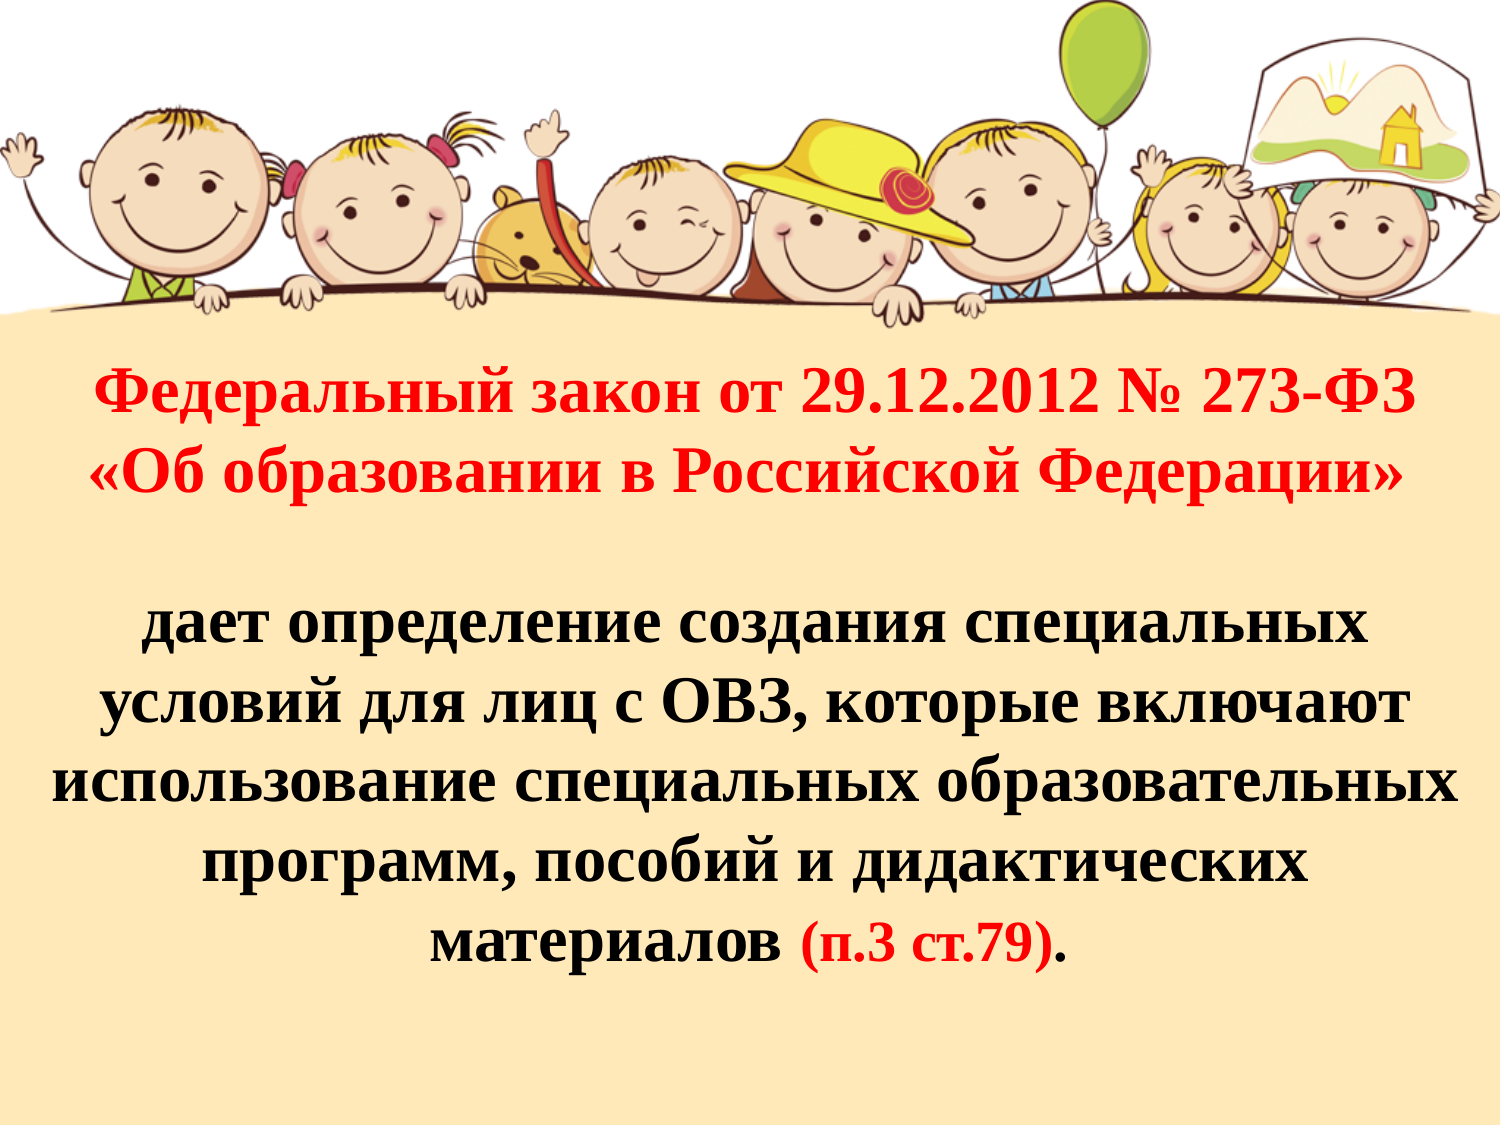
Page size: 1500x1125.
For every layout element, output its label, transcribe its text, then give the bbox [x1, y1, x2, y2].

picture [0, 0, 1500, 1125]
text_box Федеральный закон от 29.12.2012 № 273-ФЗ «Об образовании в Российской Федерации» дает определение создания специальных условий для лиц с ОВЗ, которые включают использование специальных образовательных программ, пособий и дидактических материалов (п.3 ст.79). [29, 338, 1483, 983]
